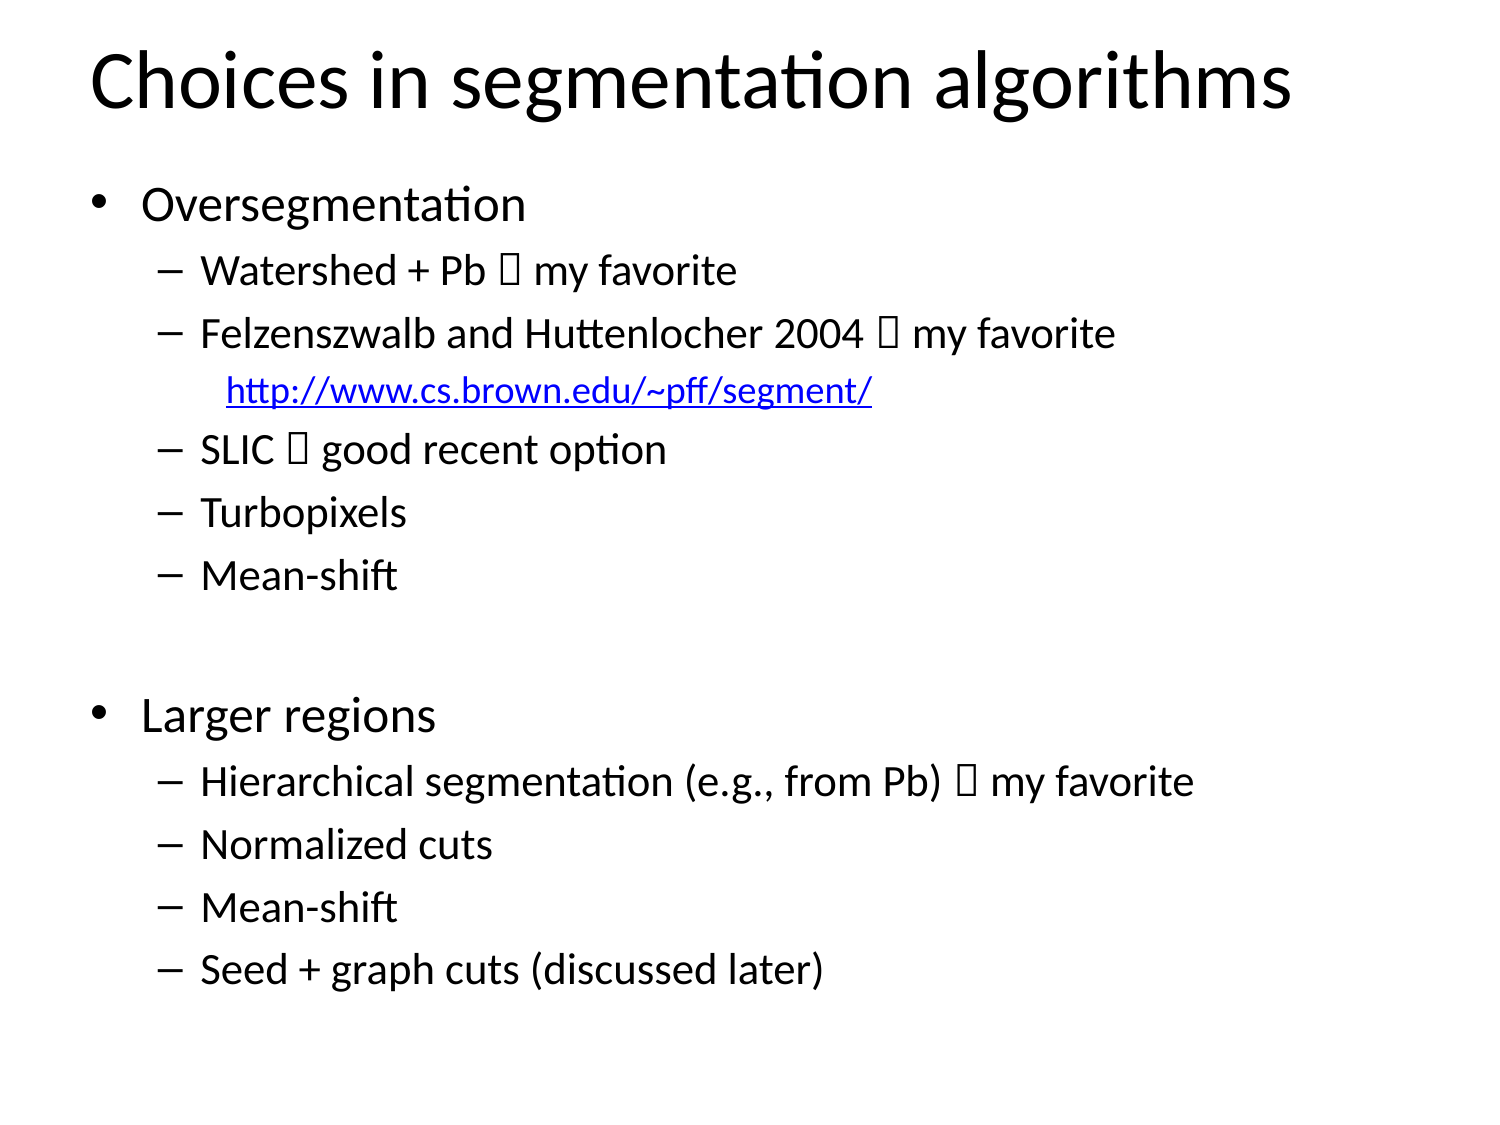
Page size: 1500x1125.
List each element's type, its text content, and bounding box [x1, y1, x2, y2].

title Choices in segmentation algorithms [75, 0, 1425, 150]
list Oversegmentation Watershed + Pb  my favorite Felzenszwalb and Huttenlocher 2004  my favorite http://www.cs.brown.edu/~pff/segment/ SLIC  good recent option Turbopixels Mean-shift Larger regions Hierarchical segmentation (e.g., from Pb)  my favorite Normalized cuts Mean-shift Seed + graph cuts (discussed later) [75, 162, 1425, 1005]
